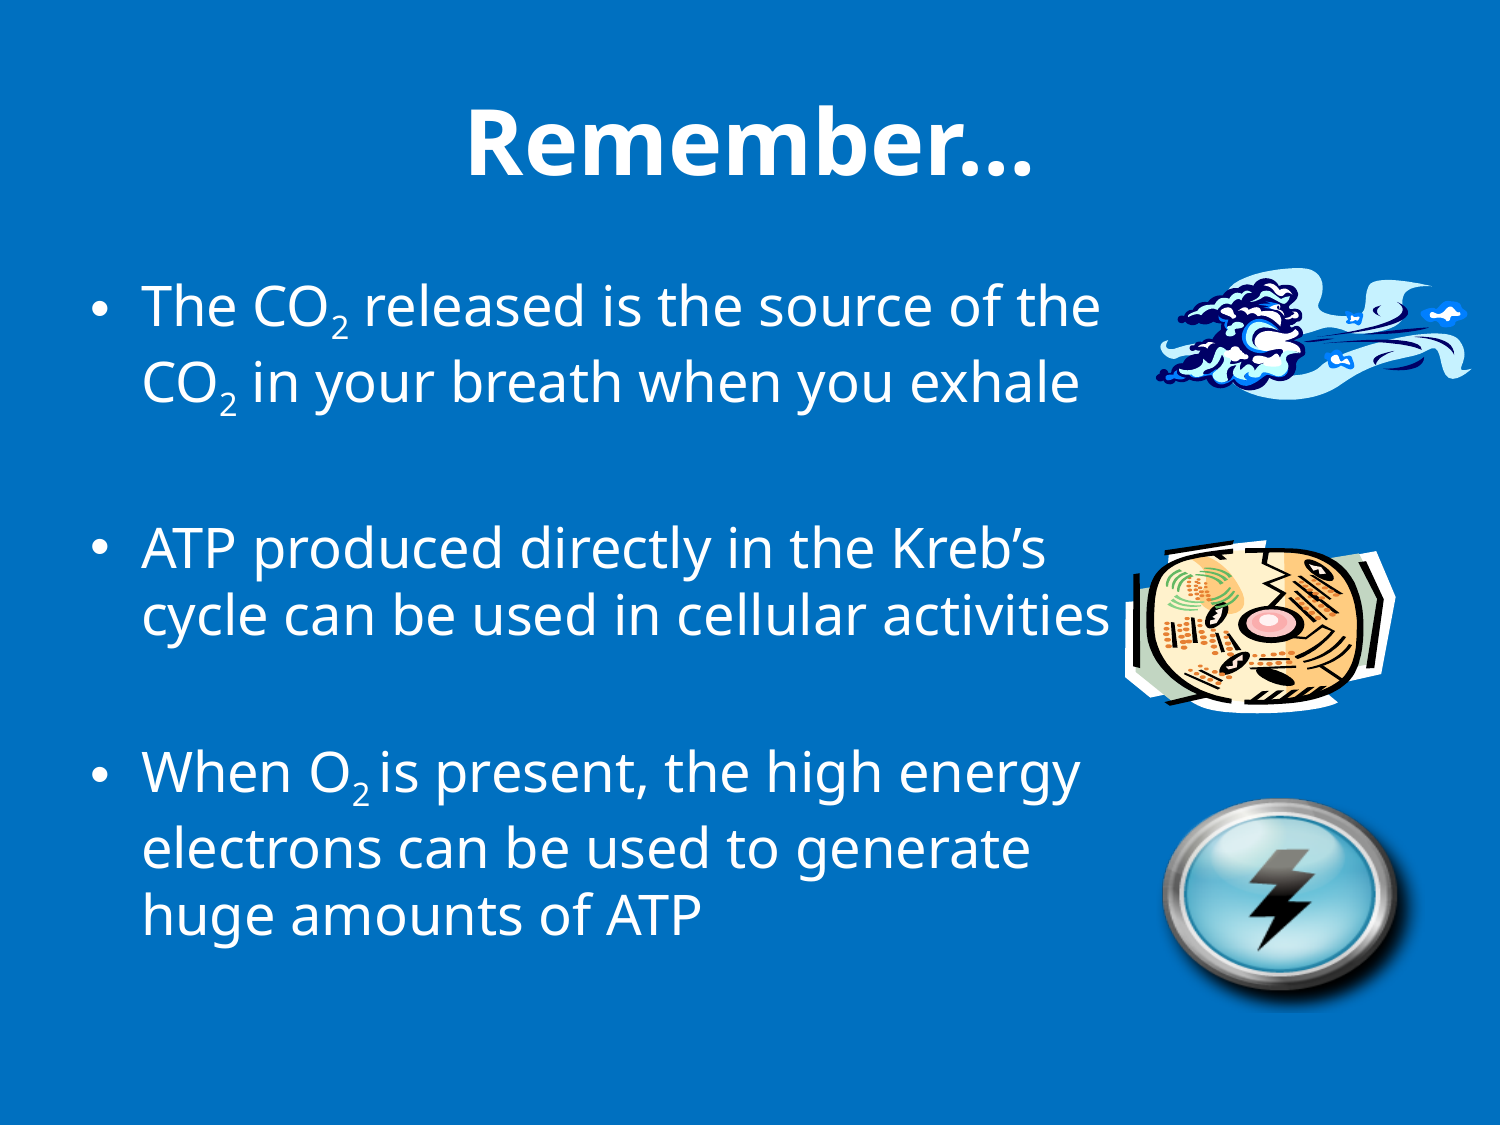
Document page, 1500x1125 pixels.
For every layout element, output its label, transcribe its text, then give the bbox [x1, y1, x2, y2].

picture [1124, 537, 1401, 717]
picture [1149, 263, 1476, 413]
picture [1149, 787, 1426, 1013]
title Remember… [75, 45, 1425, 233]
list The CO2 released is the source of the CO2 in your breath when you exhale ATP produced directly in the Kreb’s cycle can be used in cellular activities When O2 is present, the high energy electrons can be used to generate huge amounts of ATP [75, 262, 1150, 1005]
